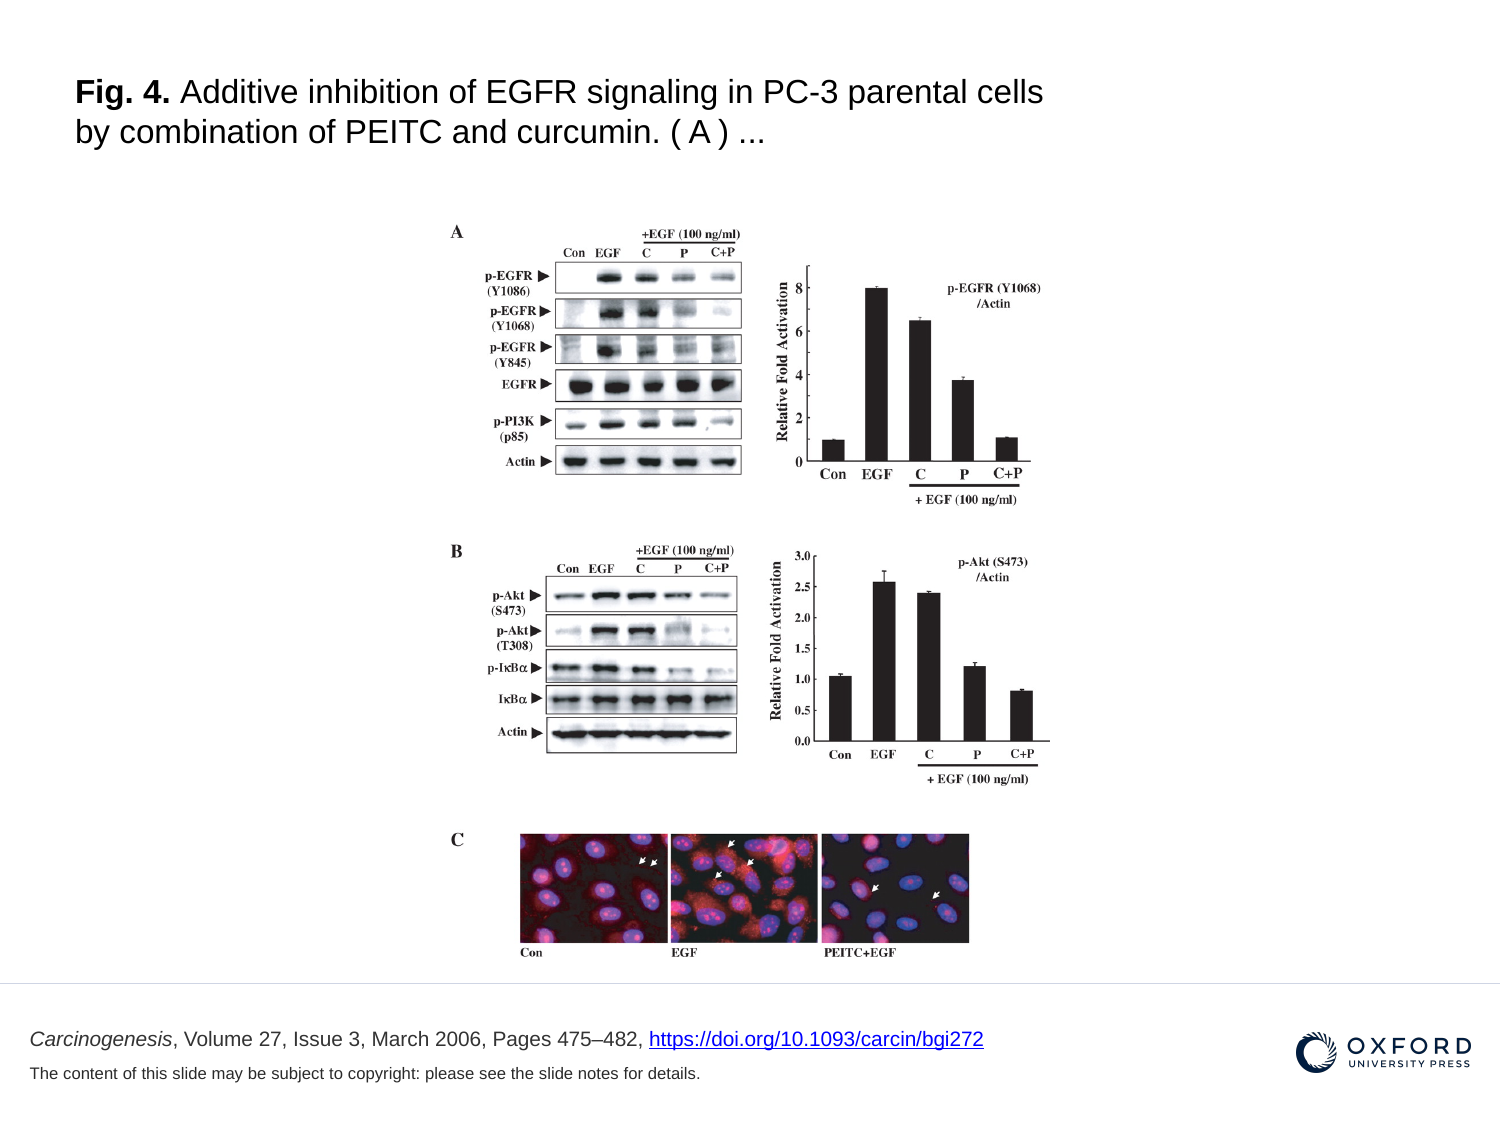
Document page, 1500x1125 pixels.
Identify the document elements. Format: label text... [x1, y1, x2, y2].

picture [449, 224, 1050, 957]
footer Carcinogenesis, Volume 27, Issue 3, March 2006, Pages 475–482, https://doi.org/10.1093/carcin/bgi272 The content of this slide may be subject to copyright: please see the slide notes for details. [0, 983, 1260, 1125]
picture [1296, 1032, 1471, 1073]
title Fig. 4. Additive inhibition of EGFR signaling in PC-3 parental cells by combination of PEITC and curcumin. ( A ) ... [75, 69, 1078, 171]
